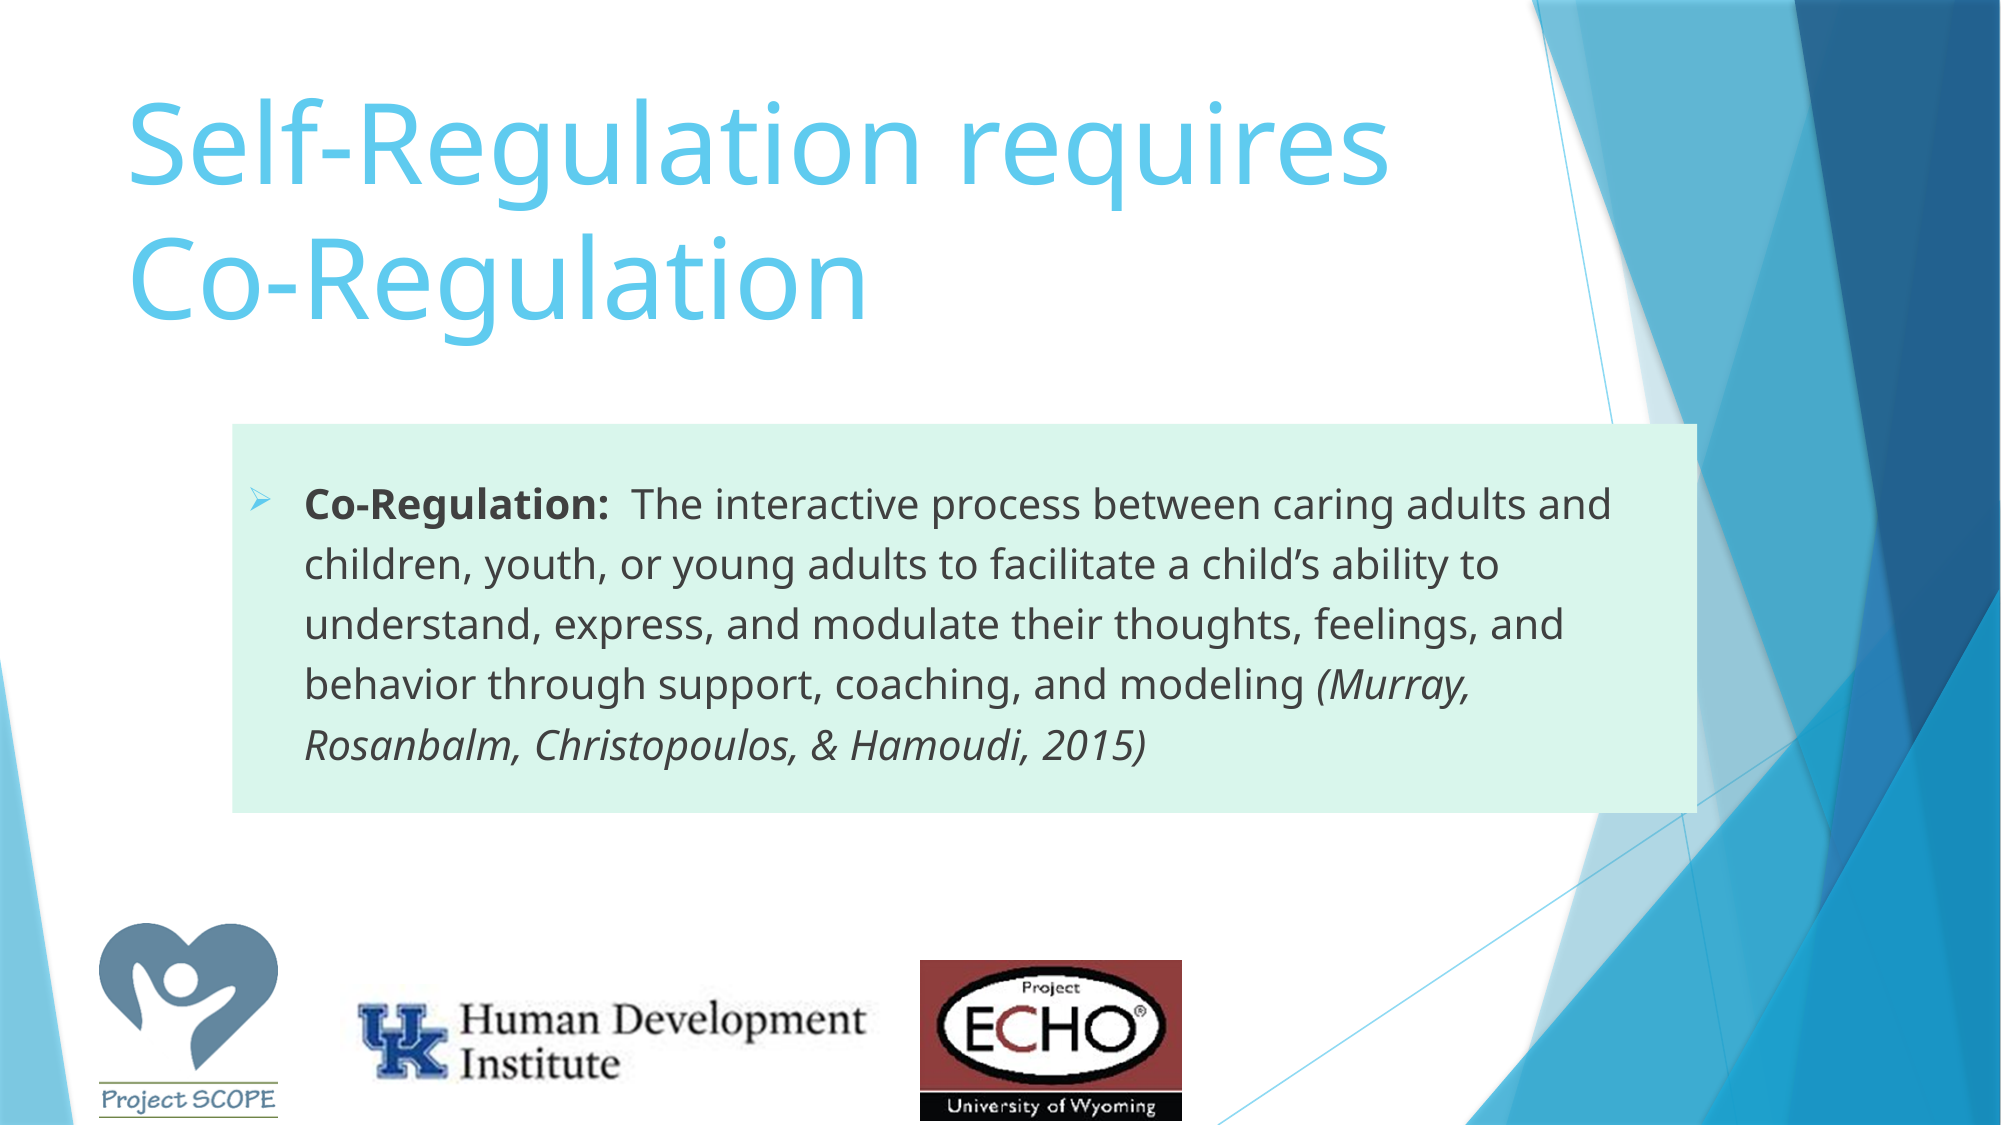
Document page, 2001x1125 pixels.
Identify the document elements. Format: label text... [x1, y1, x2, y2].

title Self-Regulation requires Co-Regulation [111, 64, 1785, 350]
picture [340, 984, 902, 1100]
picture [920, 960, 1182, 1121]
text_box Co-Regulation: The interactive process between caring adults and children, youth, or young adults to facilitate a child’s ability to understand, express, and modulate their thoughts, feelings, and behavior through support, coaching, and modeling (Murray, Rosanbalm, Christopoulos, & Hamoudi, 2015) [232, 423, 1698, 813]
picture [99, 923, 278, 1118]
